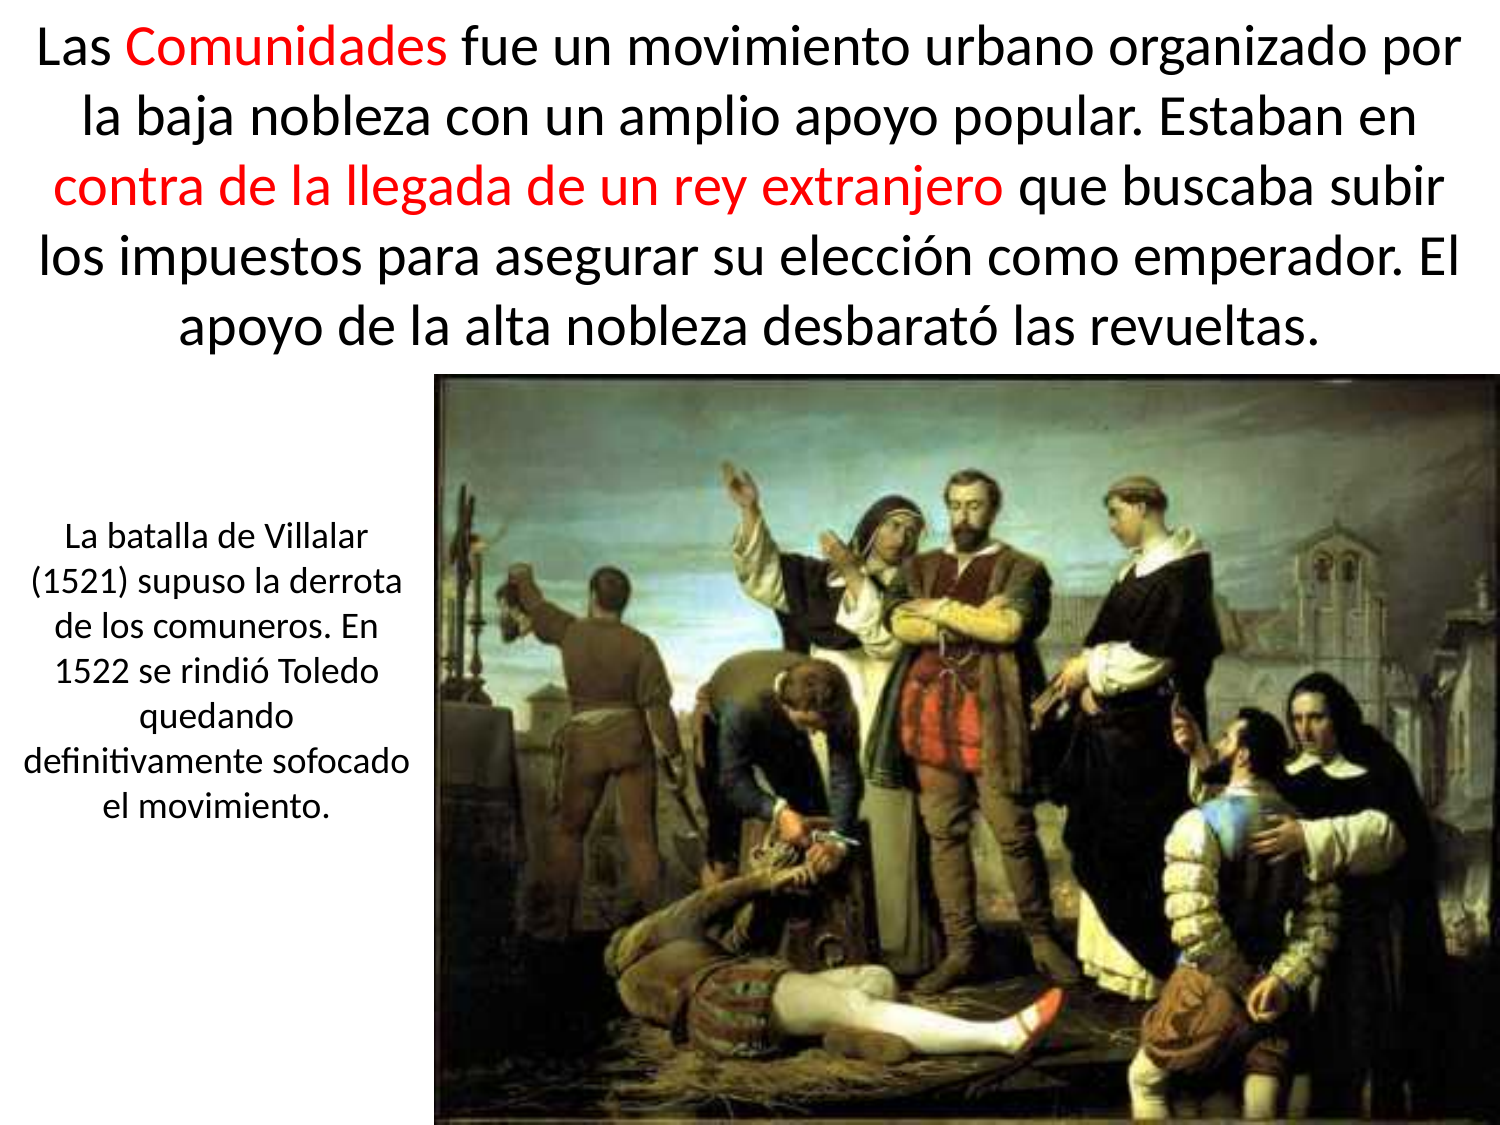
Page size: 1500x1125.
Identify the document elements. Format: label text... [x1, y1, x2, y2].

picture [434, 374, 1500, 1125]
text_box La batalla de Villalar (1521) supuso la derrota de los comuneros. En 1522 se rindió Toledo quedando definitivamente sofocado el movimiento. [0, 503, 429, 834]
text_box Las Comunidades fue un movimiento urbano organizado por la baja nobleza con un amplio apoyo popular. Estaban en contra de la llegada de un rey extranjero que buscaba subir los impuestos para asegurar su elección como emperador. El apoyo de la alta nobleza desbarató las revueltas. [0, 0, 1500, 365]
